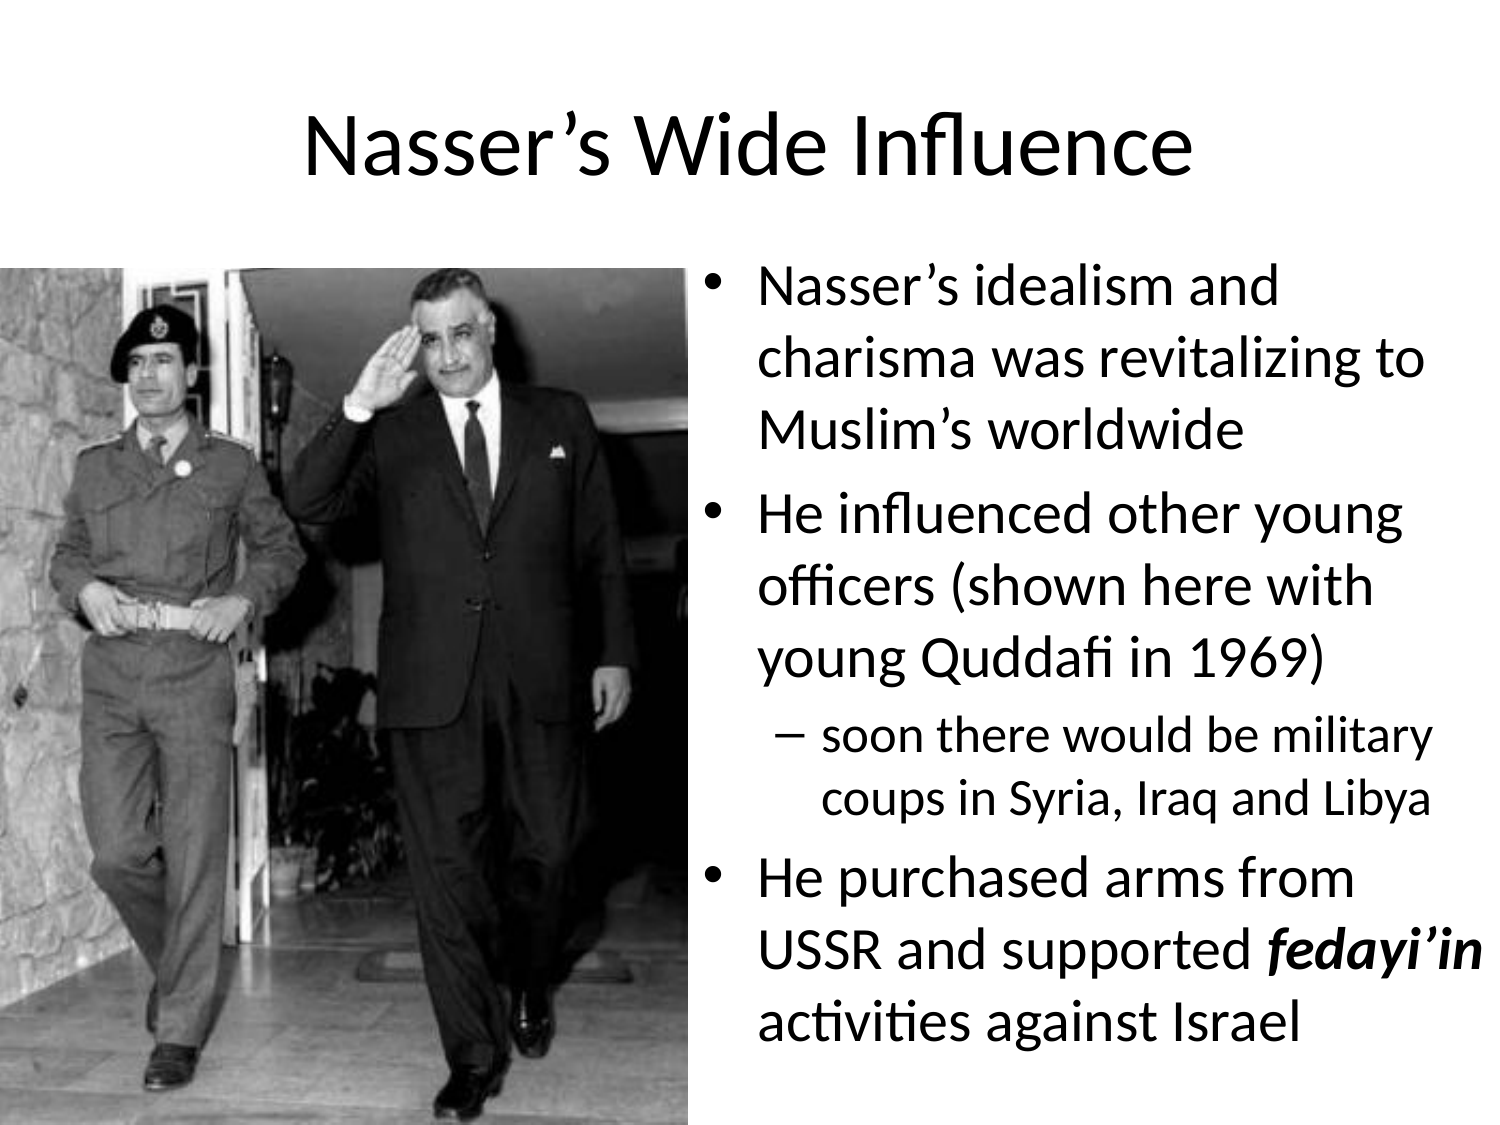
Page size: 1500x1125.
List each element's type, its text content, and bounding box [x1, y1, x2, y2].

title Nasser’s Wide Influence [75, 45, 1425, 233]
list Nasser’s idealism and charisma was revitalizing to Muslim’s worldwide He influenced other young officers (shown here with young Quddafi in 1969) soon there would be military coups in Syria, Iraq and Libya He purchased arms from USSR and supported fedayi’in activities against Israel [687, 237, 1500, 1125]
picture [0, 268, 688, 1125]
